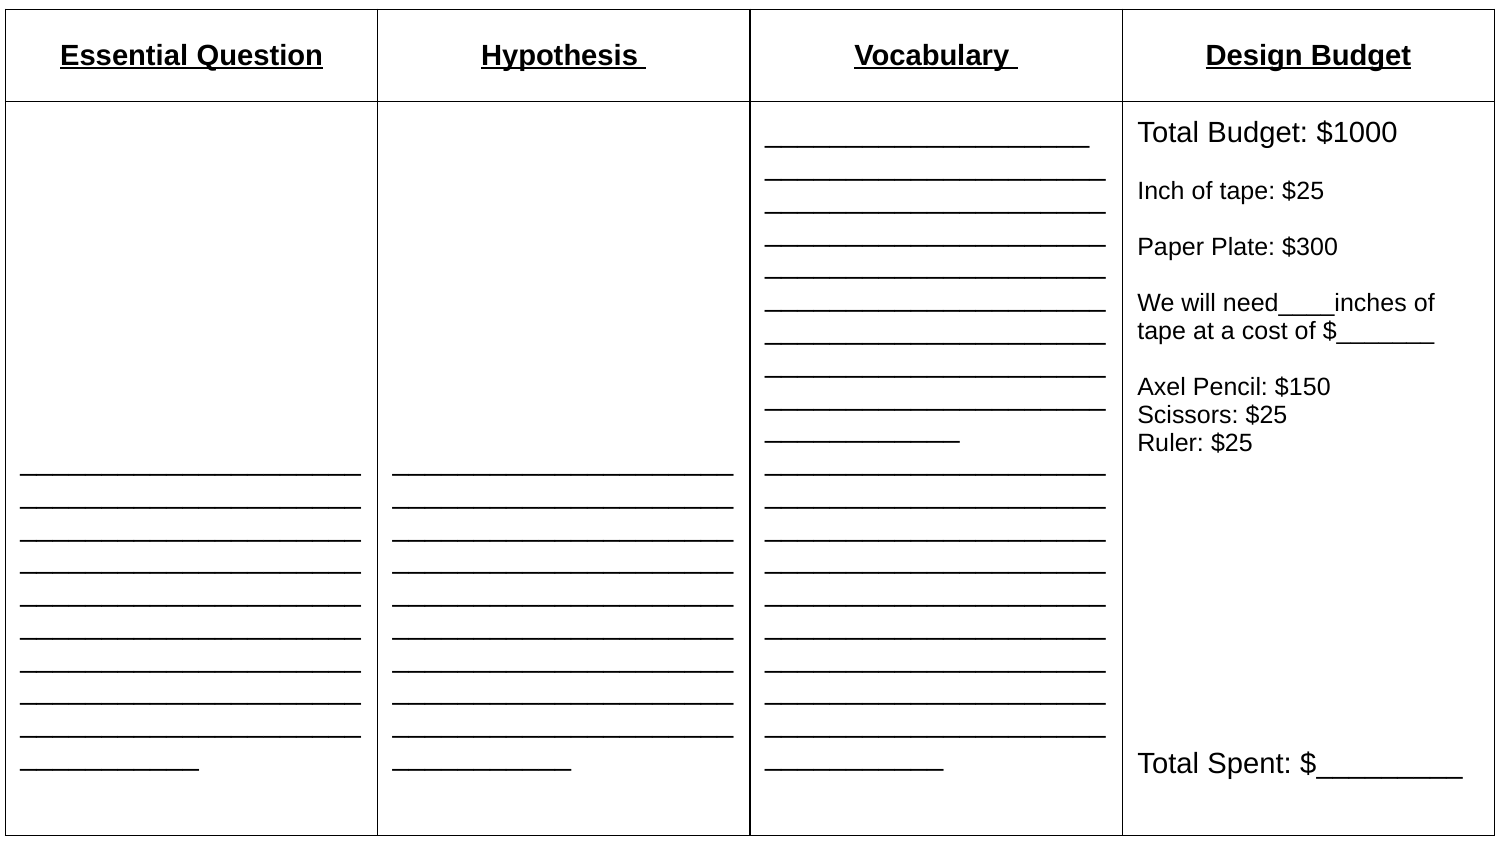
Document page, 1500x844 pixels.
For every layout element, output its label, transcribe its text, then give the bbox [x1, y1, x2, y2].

table_header Essential Question [6, 10, 377, 101]
table_header Vocabulary [751, 10, 1122, 101]
table_cell ________________________________________________________________________________________________________________________________________________________________________________________________________ [6, 102, 377, 835]
table_header Hypothesis [378, 10, 749, 101]
table_cell ____________________ ____________________________________________________________________________________________________________________________________________________________________________________ ________________________________________________________________________________________________________________________________________________________________________________________________________ [751, 102, 1122, 835]
table_header Design Budget [1123, 10, 1494, 101]
table_cell ________________________________________________________________________________________________________________________________________________________________________________________________________ [378, 102, 749, 835]
table_cell Total Budget: $1000 Inch of tape: $25 Paper Plate: $300 We will need____inches of tape at a cost of $_______ Axel Pencil: $150 Scissors: $25 Ruler: $25 Total Spent: $_________ [1123, 102, 1494, 835]
